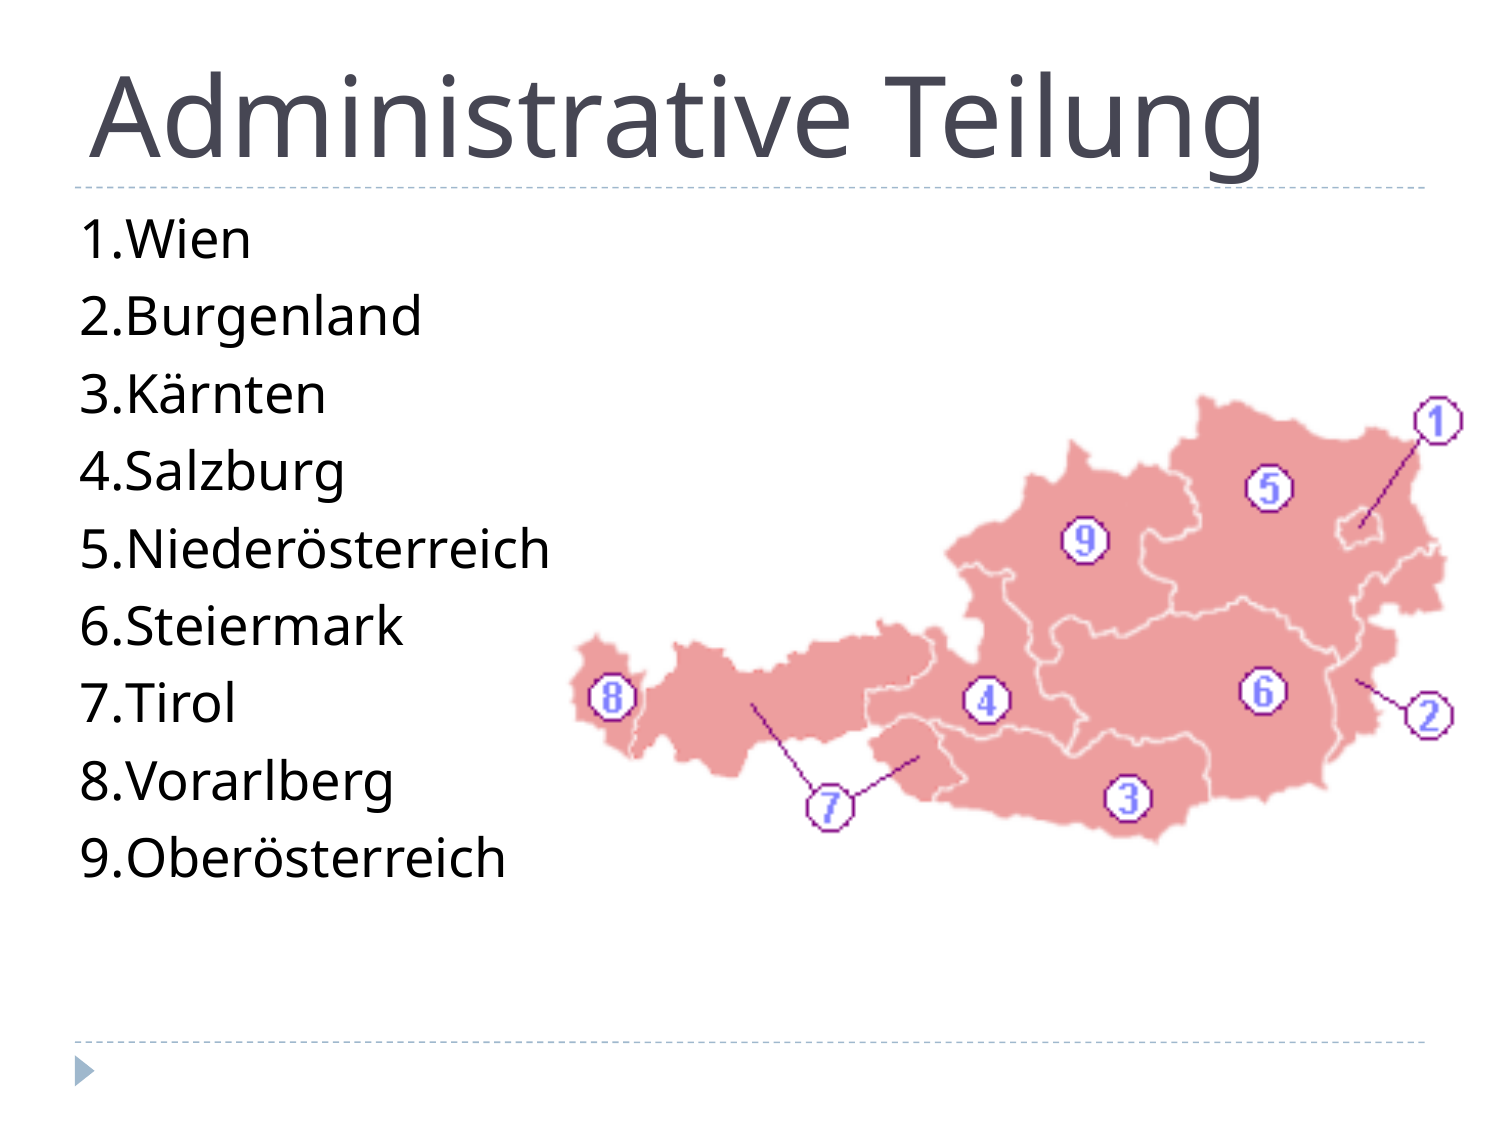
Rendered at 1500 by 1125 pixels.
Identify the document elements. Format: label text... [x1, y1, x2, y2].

text_box Administrative Teilung [74, 24, 1425, 188]
picture [549, 385, 1467, 858]
text_box 1.Wien 2.Burgenland 3.Kärnten 4.Salzburg 5.Niederösterreich 6.Steiermark 7.Tirol 8.Vorarlberg 9.Oberösterreich [64, 196, 1415, 1007]
